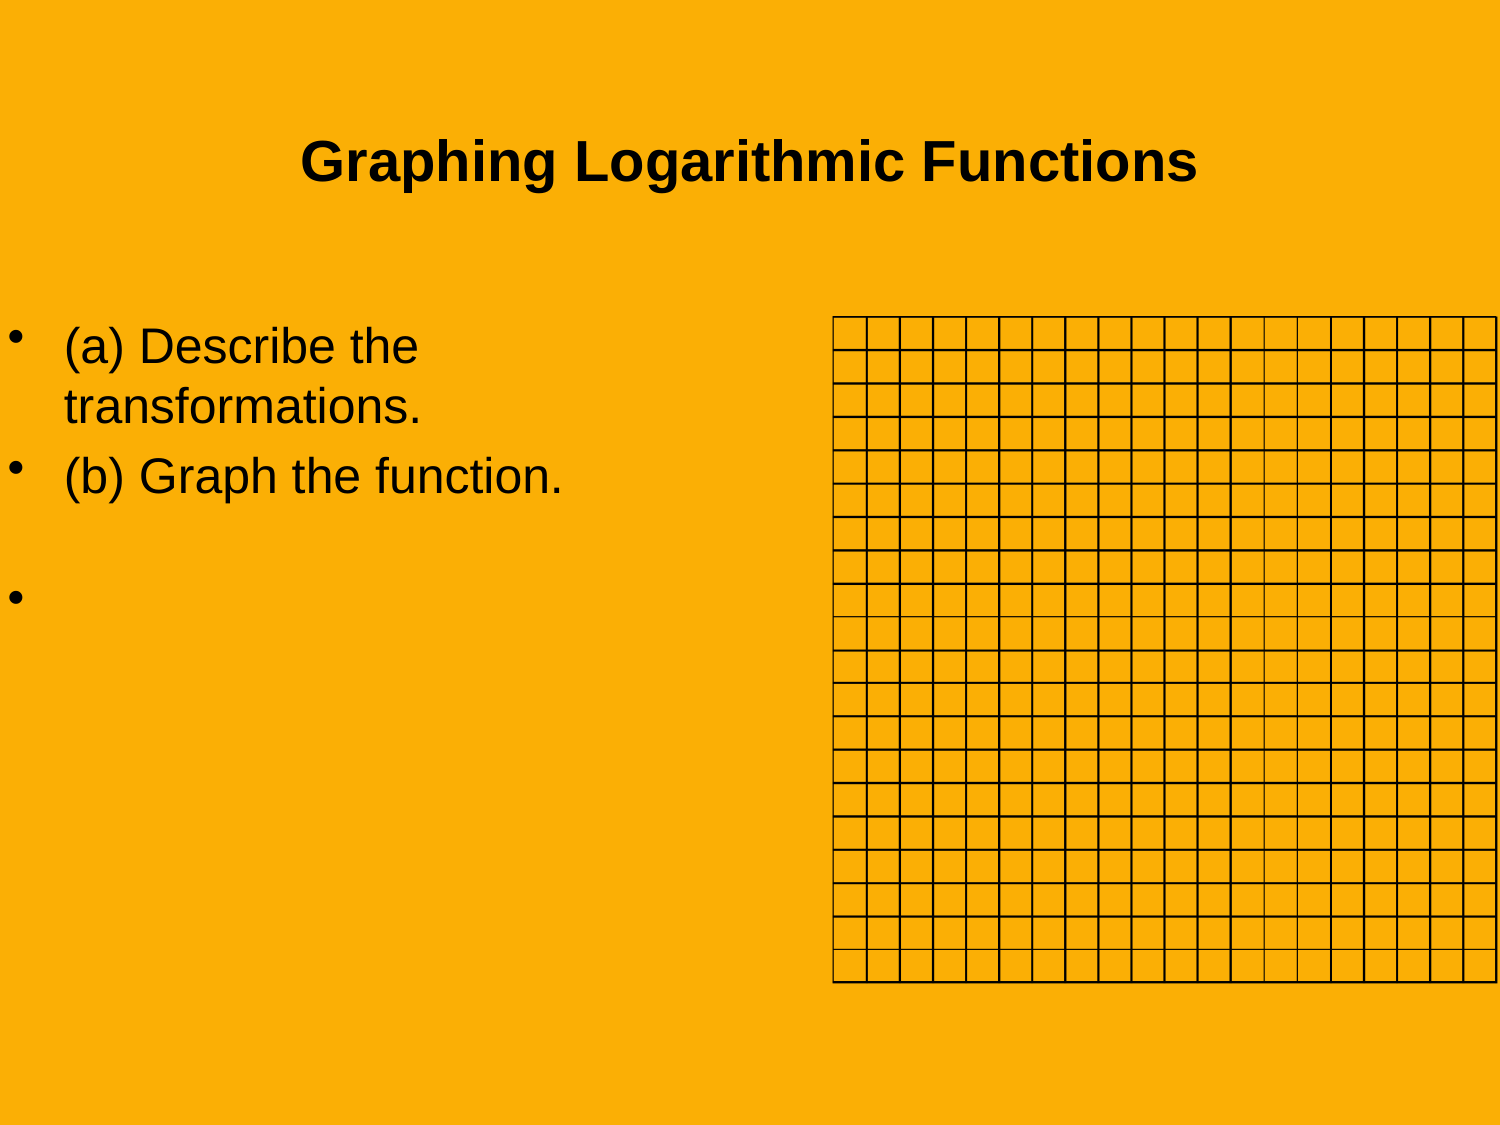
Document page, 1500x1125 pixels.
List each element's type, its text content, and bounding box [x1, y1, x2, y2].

list (a) Describe the transformations. (b) Graph the function. [0, 234, 742, 1066]
text_box Graphing Logarithmic Functions [0, 49, 1500, 201]
picture [832, 316, 1500, 986]
